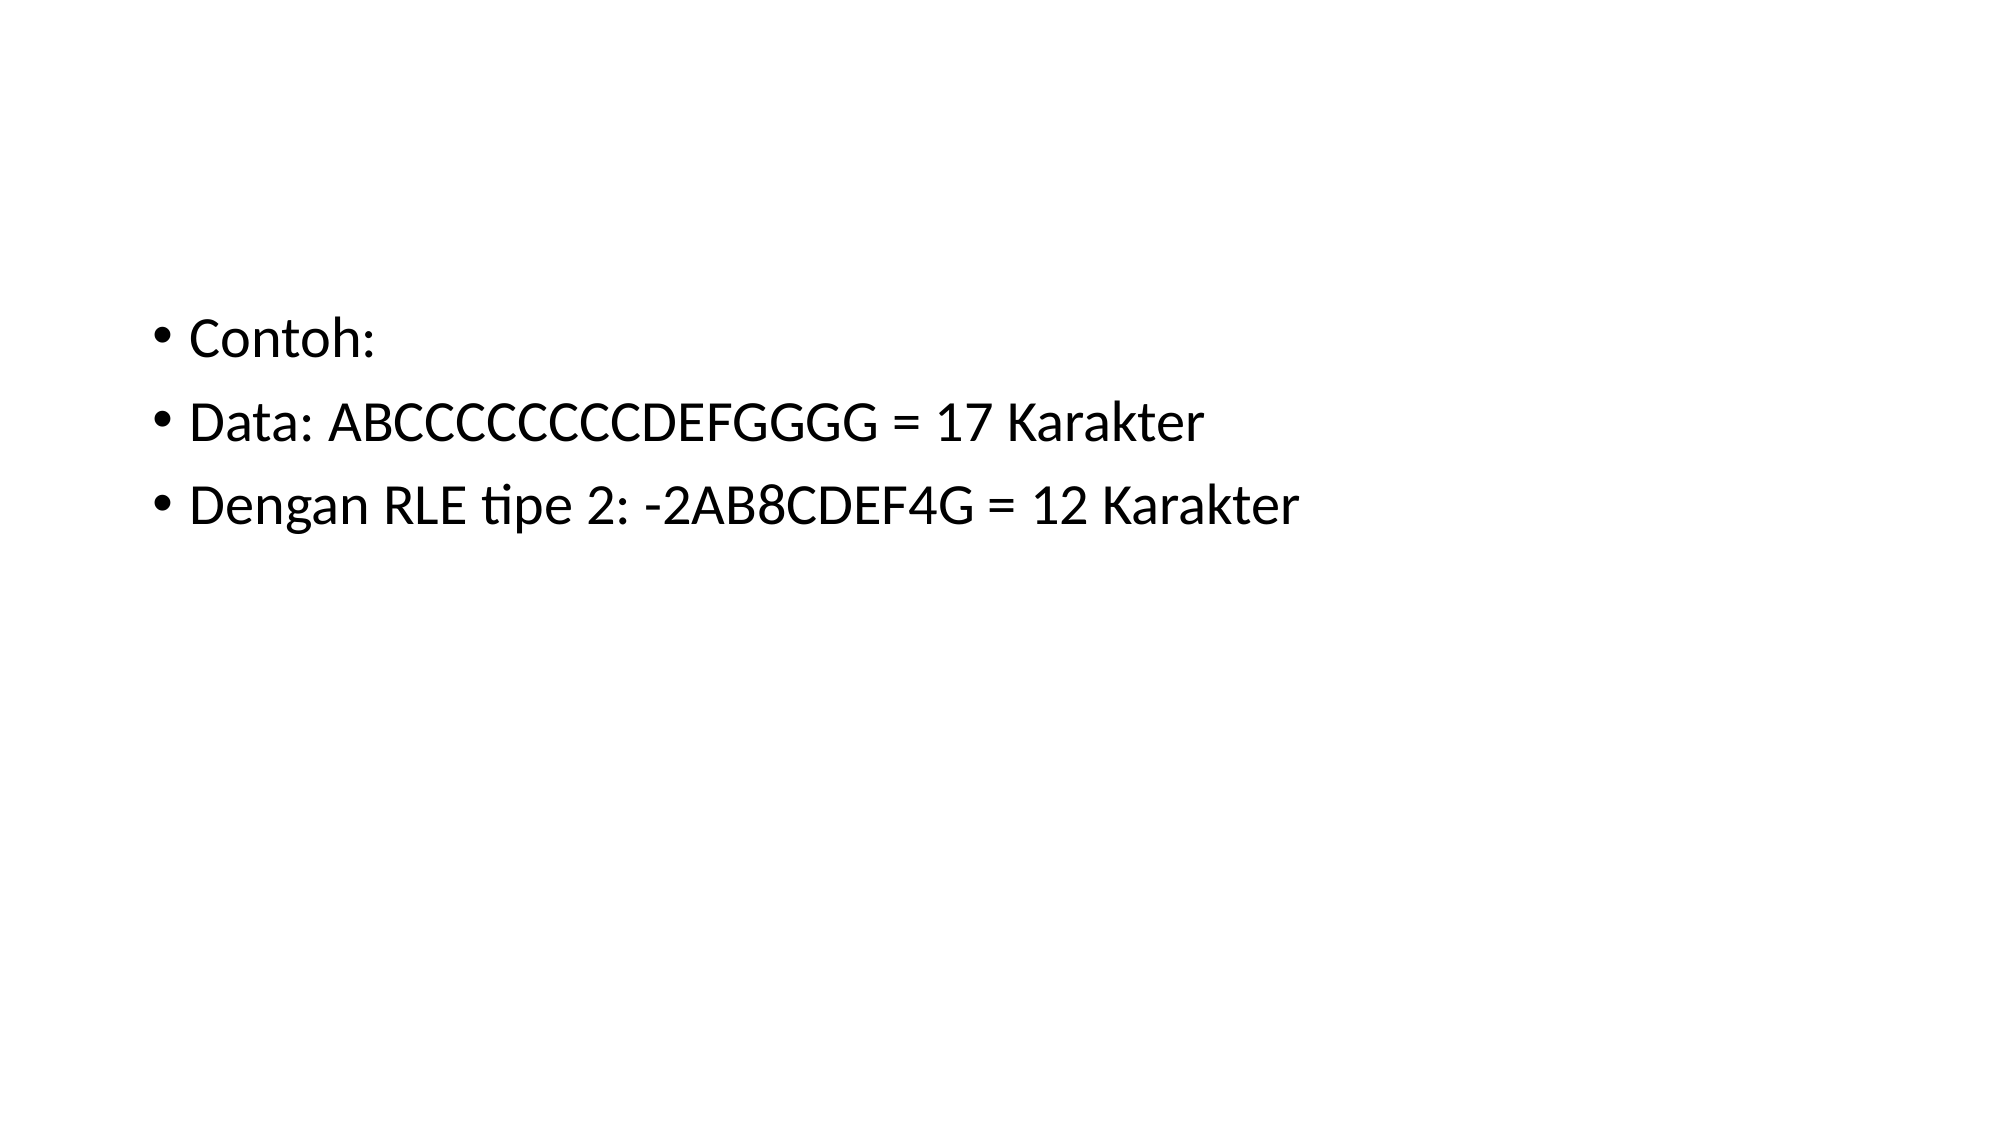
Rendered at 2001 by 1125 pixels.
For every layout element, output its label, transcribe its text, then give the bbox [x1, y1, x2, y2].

list Contoh: Data: ABCCCCCCCCDEFGGGG = 17 Karakter Dengan RLE tipe 2: -2AB8CDEF4G = 12 Karakter [137, 299, 1863, 1014]
